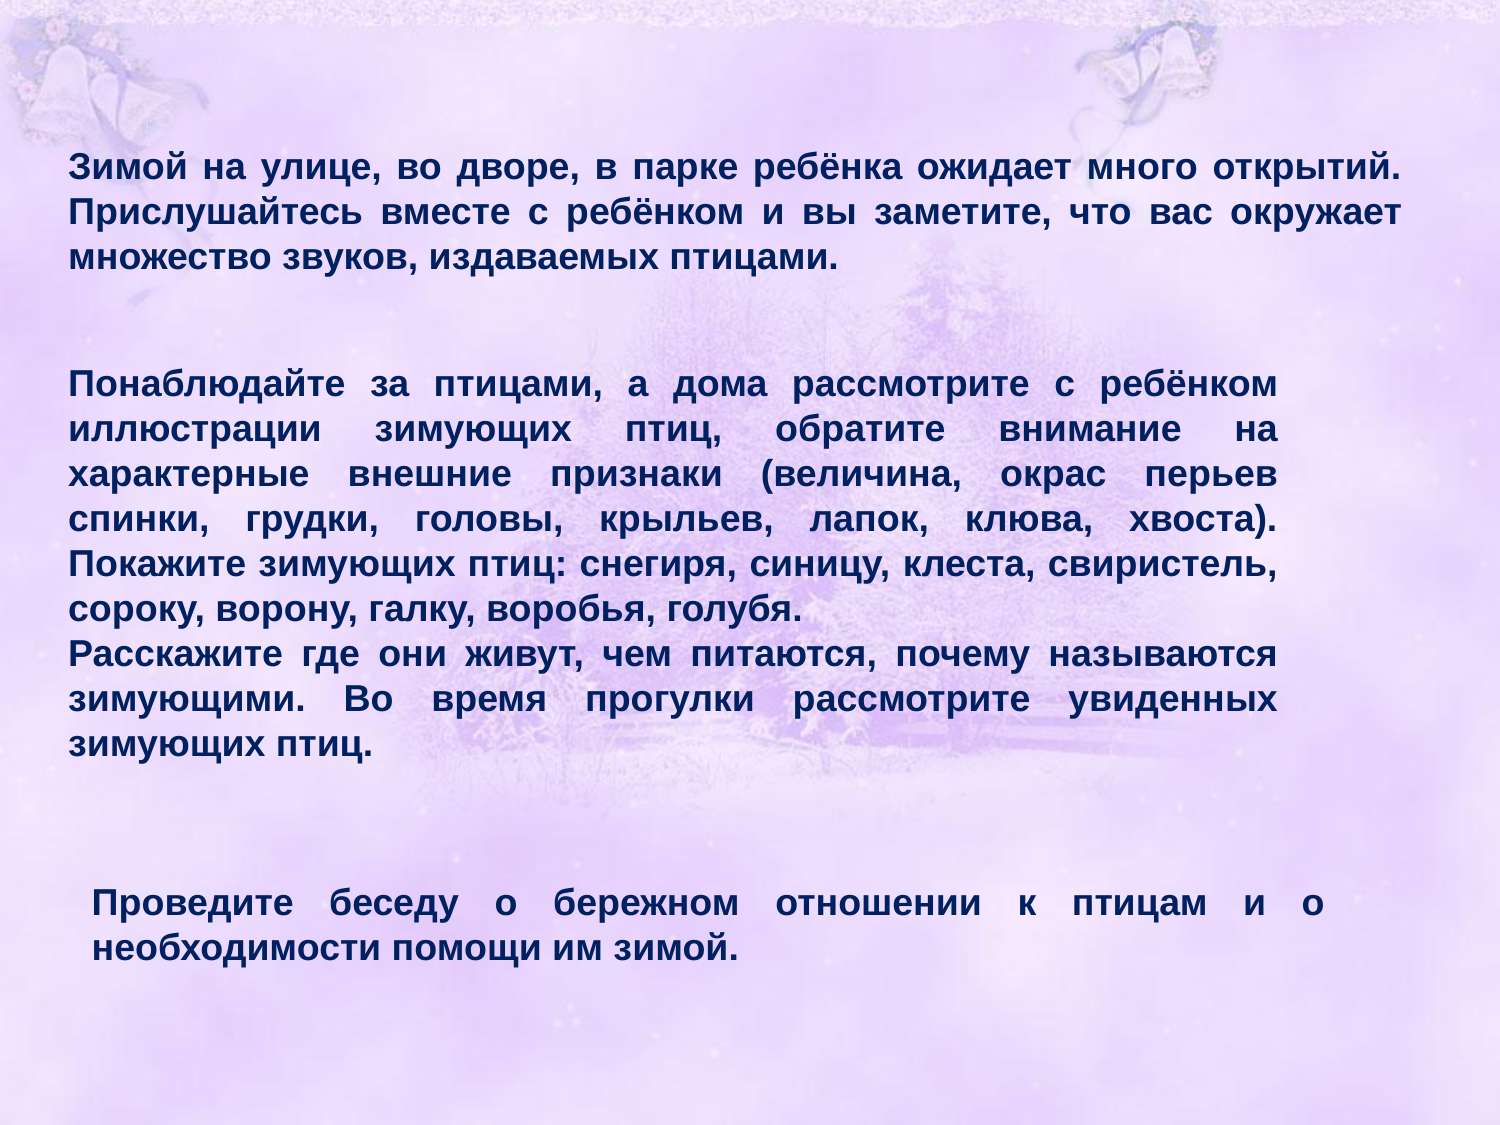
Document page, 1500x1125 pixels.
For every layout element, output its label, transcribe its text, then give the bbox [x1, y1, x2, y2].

text_box Проведите беседу о бережном отношении к птицам и о необходимости помощи им зимой. [76, 870, 1341, 976]
text_box Понаблюдайте за птицами, а дома рассмотрите с ребёнком иллюстрации зимующих птиц, обратите внимание на характерные внешние признаки (величина, окрас перьев спинки, грудки, головы, крыльев, лапок, клюва, хвоста). Покажите зимующих птиц: снегиря, синицу, клеста, свиристель, сороку, ворону, галку, воробья, голубя. Расскажите где они живут, чем питаются, почему называются зимующими. Во время прогулки рассмотрите увиденных зимующих птиц. [53, 351, 1294, 772]
text_box Зимой на улице, во дворе, в парке ребёнка ожидает много открытий. Прислушайтесь вместе с ребёнком и вы заметите, что вас окружает множество звуков, издаваемых птицами. [53, 134, 1418, 285]
picture [0, 0, 1500, 1125]
